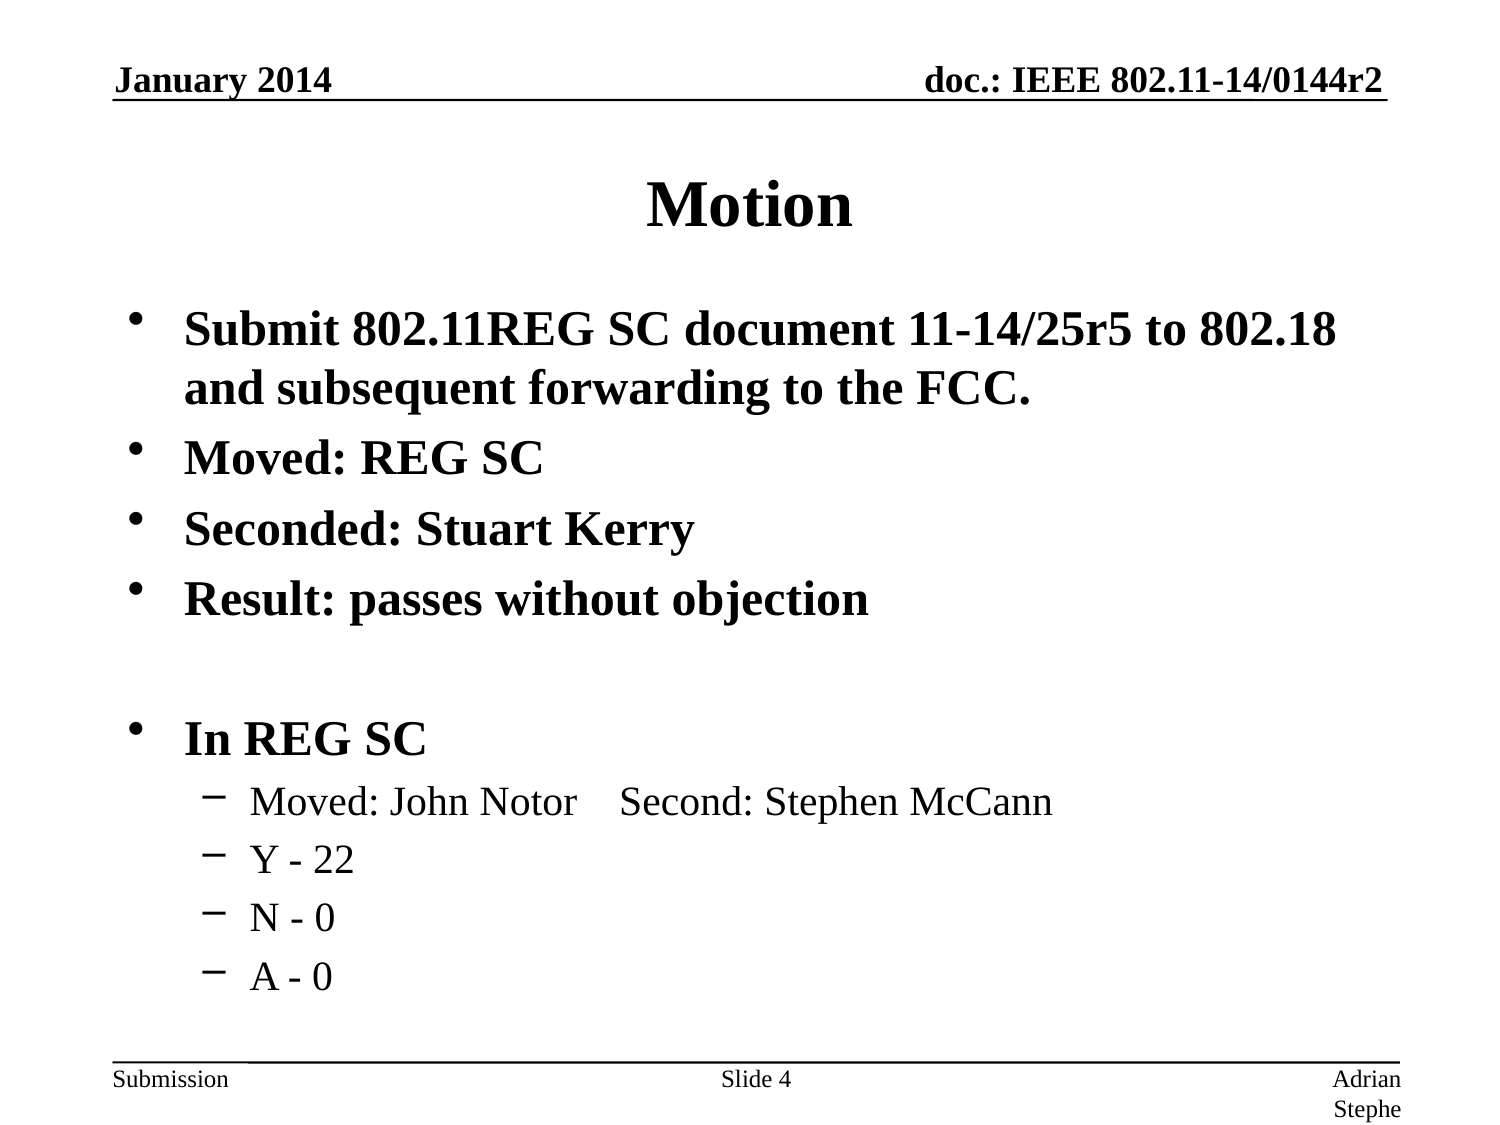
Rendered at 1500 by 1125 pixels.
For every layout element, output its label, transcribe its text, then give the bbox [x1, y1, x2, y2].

footer Adrian Stephens, Intel Corporation [1324, 1061, 1402, 1093]
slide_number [114, 54, 374, 101]
slide_number Slide 4 [712, 1061, 800, 1093]
list Submit 802.11REG SC document 11-14/25r5 to 802.18 and subsequent forwarding to the FCC. Moved: REG SC Seconded: Stuart Kerry Result: passes without objection In REG SC Moved: John Notor Second: Stephen McCann Y - 22 N - 0 A - 0 [112, 287, 1388, 1000]
title Motion [112, 112, 1388, 287]
